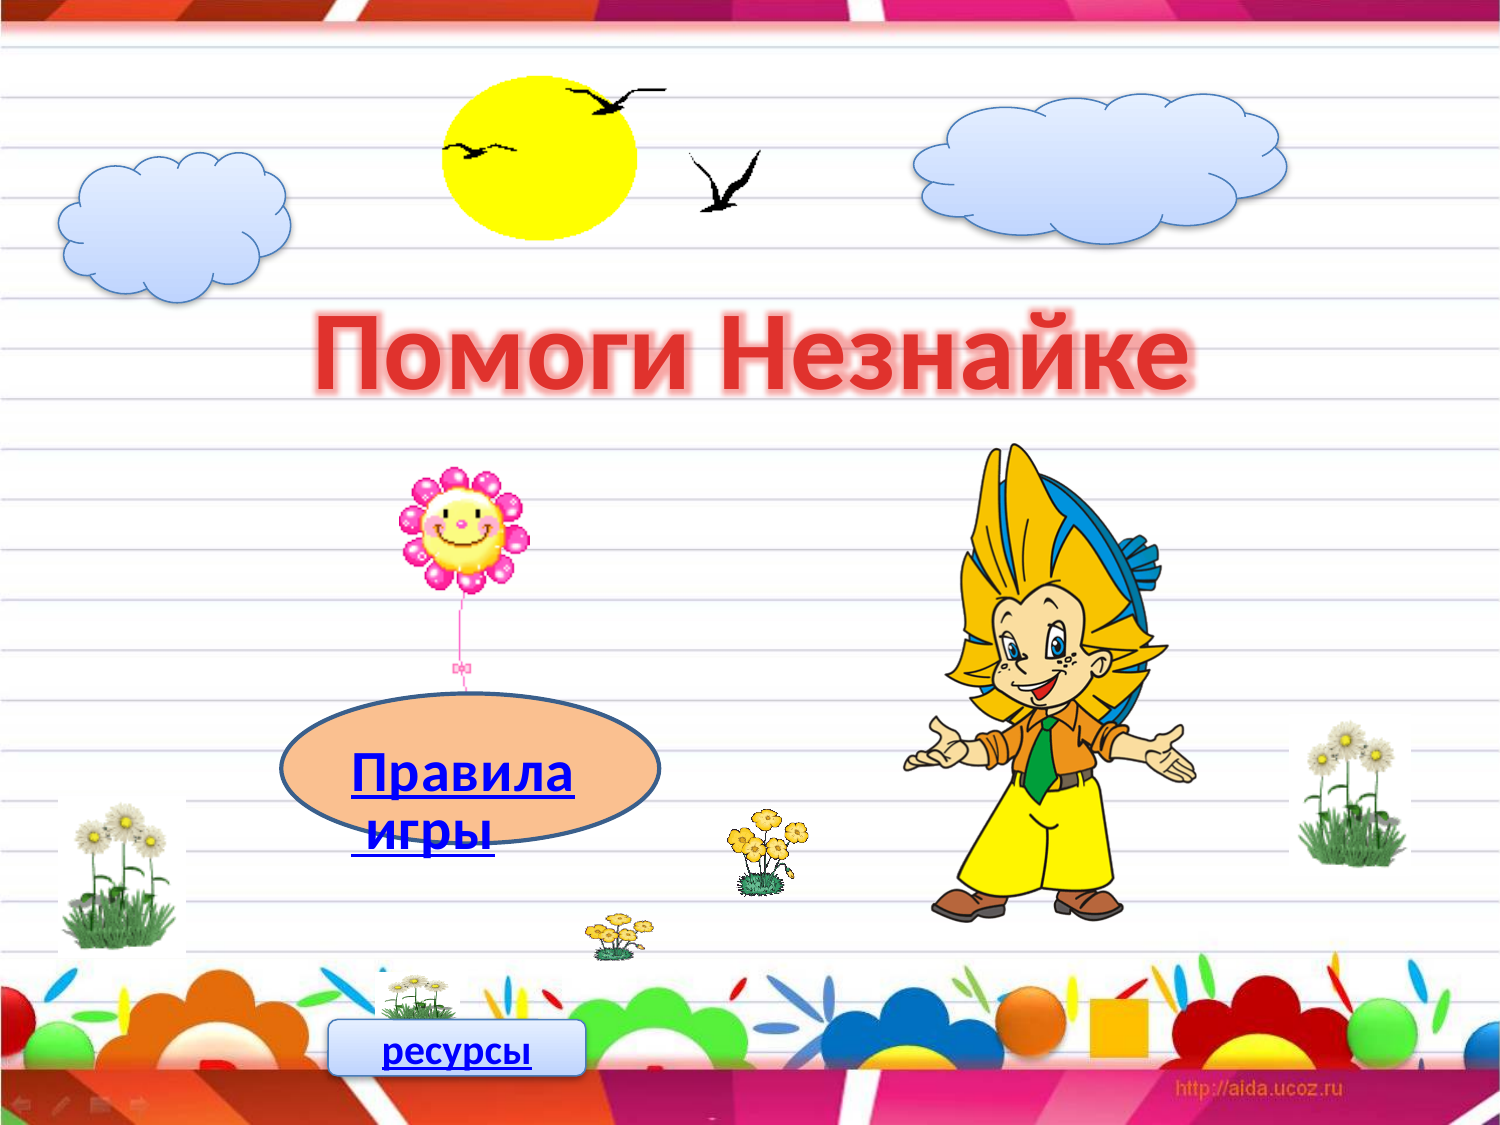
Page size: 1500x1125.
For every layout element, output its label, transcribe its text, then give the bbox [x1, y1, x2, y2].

text_box [1058, 93, 1288, 245]
text_box ресурсы [327, 1018, 587, 1077]
text_box Помоги Незнайке [297, 269, 1208, 420]
picture [0, 0, 1500, 1125]
text_box [57, 165, 260, 304]
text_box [280, 433, 660, 844]
